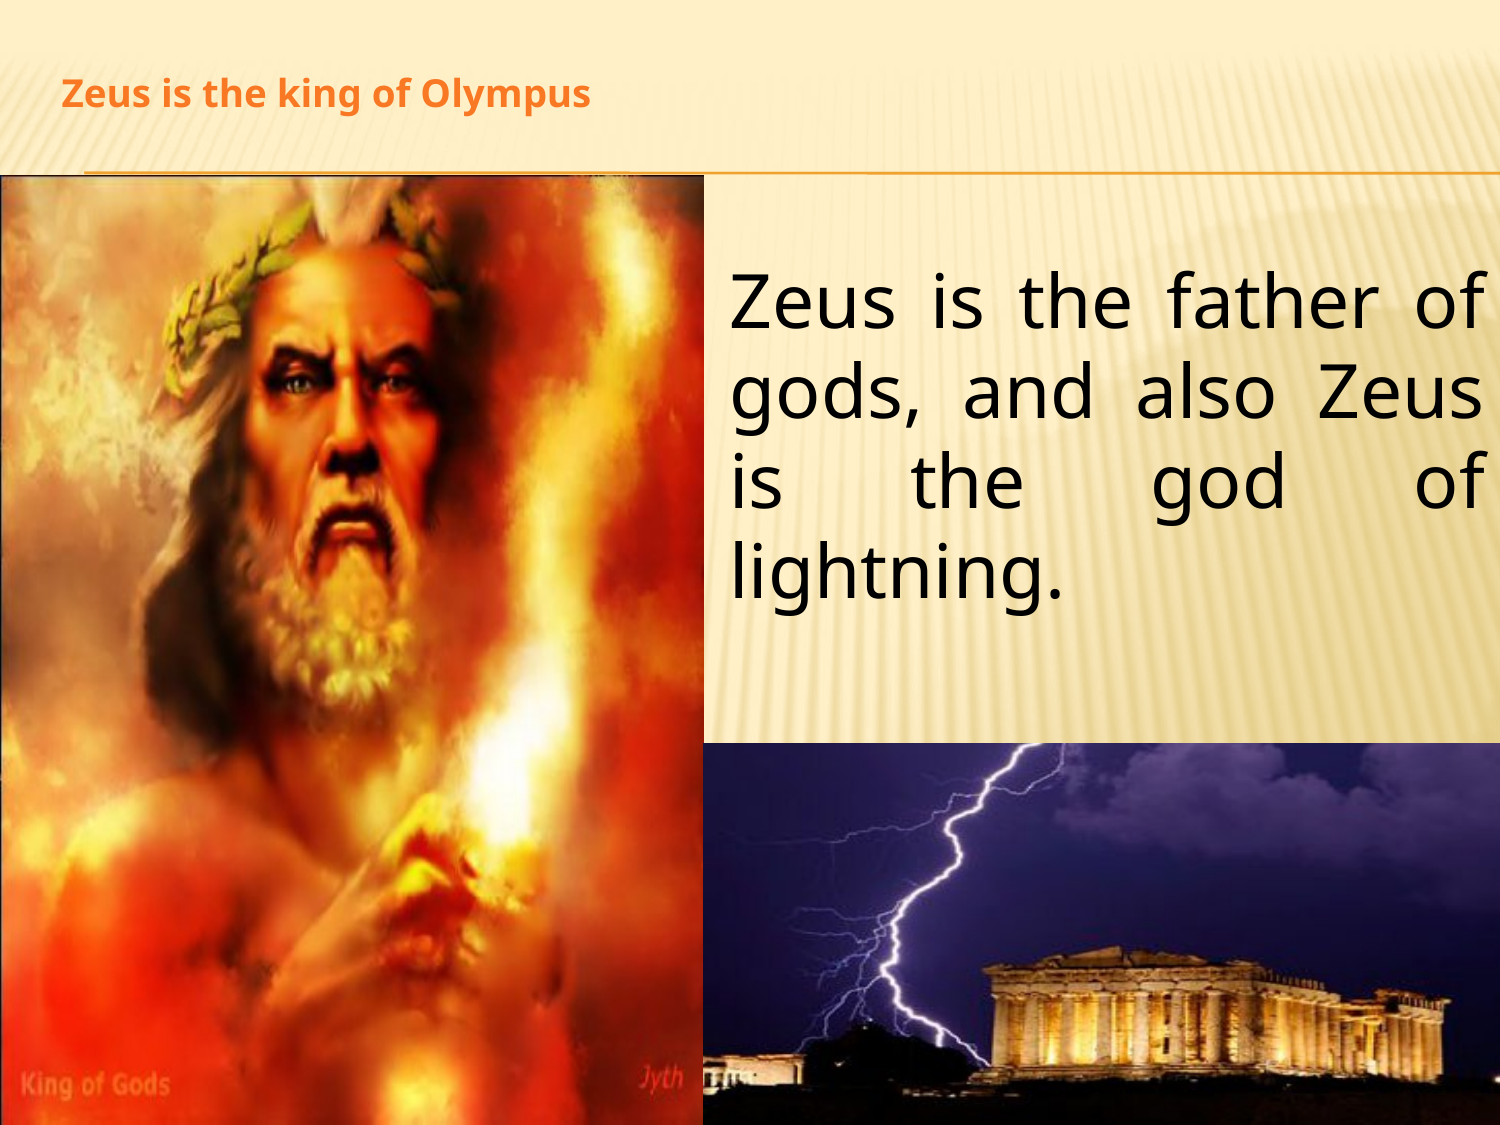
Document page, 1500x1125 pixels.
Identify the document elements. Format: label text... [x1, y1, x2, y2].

picture [0, 175, 1500, 1125]
text_box Zeus is the father of gods, and also Zeus is the god of lightning. [714, 246, 1500, 621]
title Zeus is the king of Olympus [46, 23, 1430, 161]
